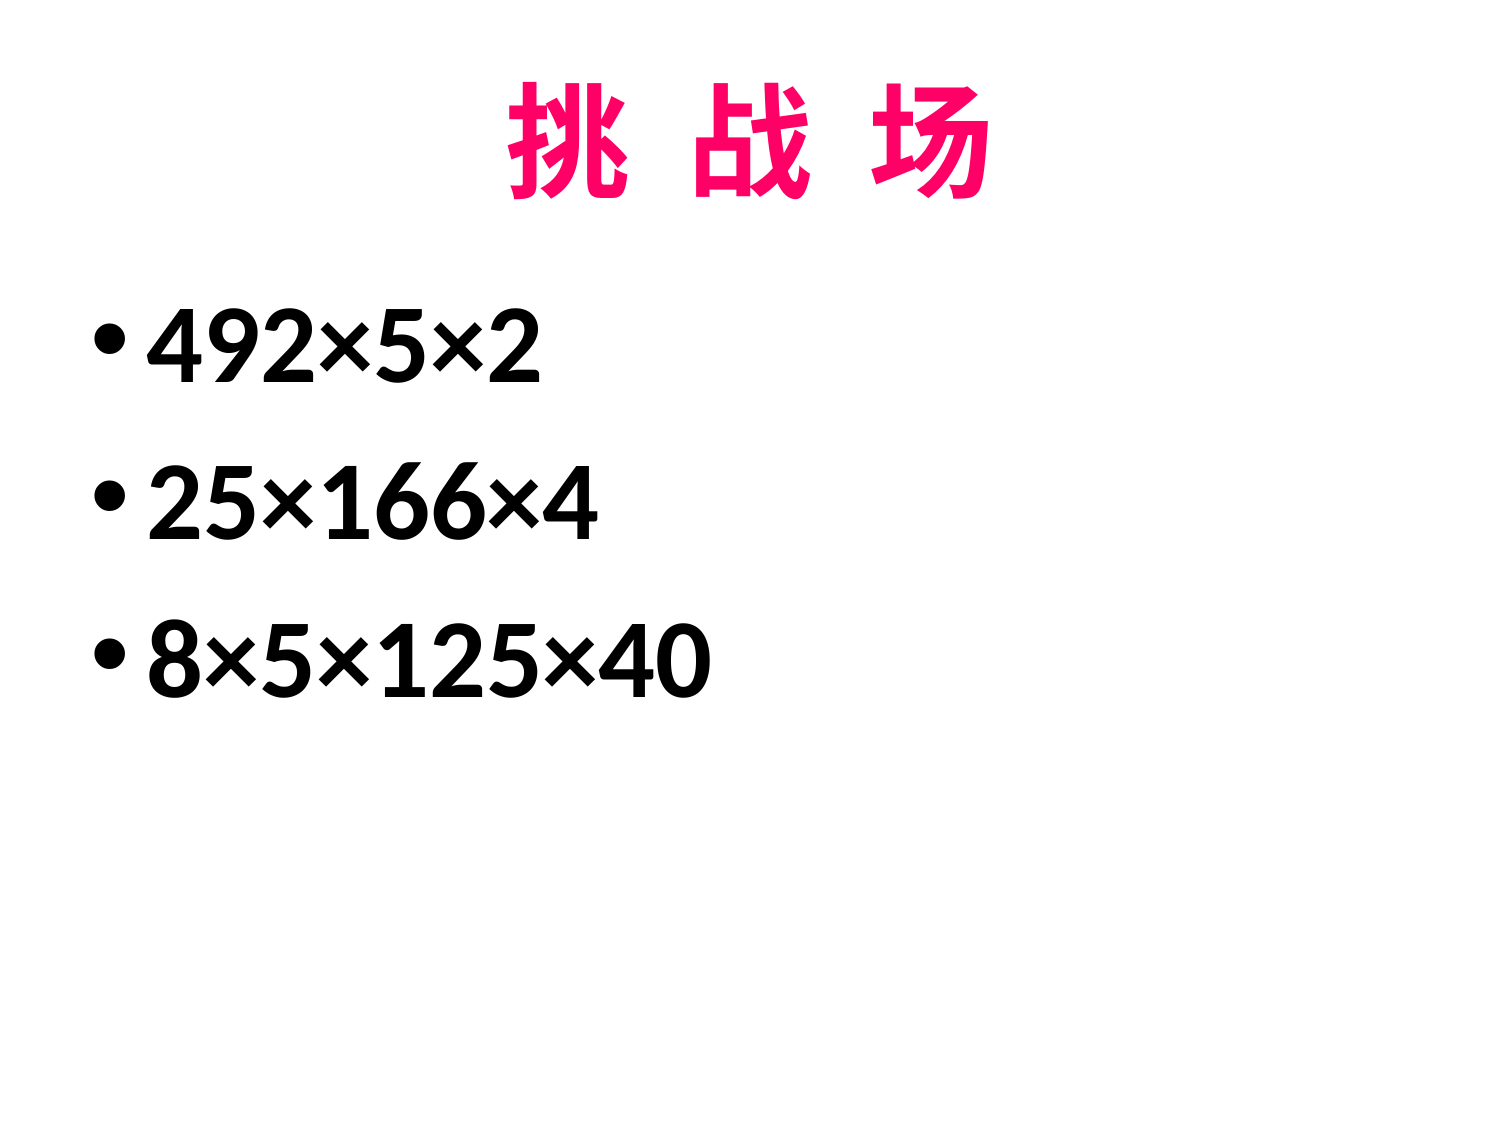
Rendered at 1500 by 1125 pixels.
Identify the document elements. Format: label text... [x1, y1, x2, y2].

list 492×5×2 25×166×4 8×5×125×40 [74, 262, 1426, 1006]
title 挑 战 场 [74, 44, 1426, 233]
